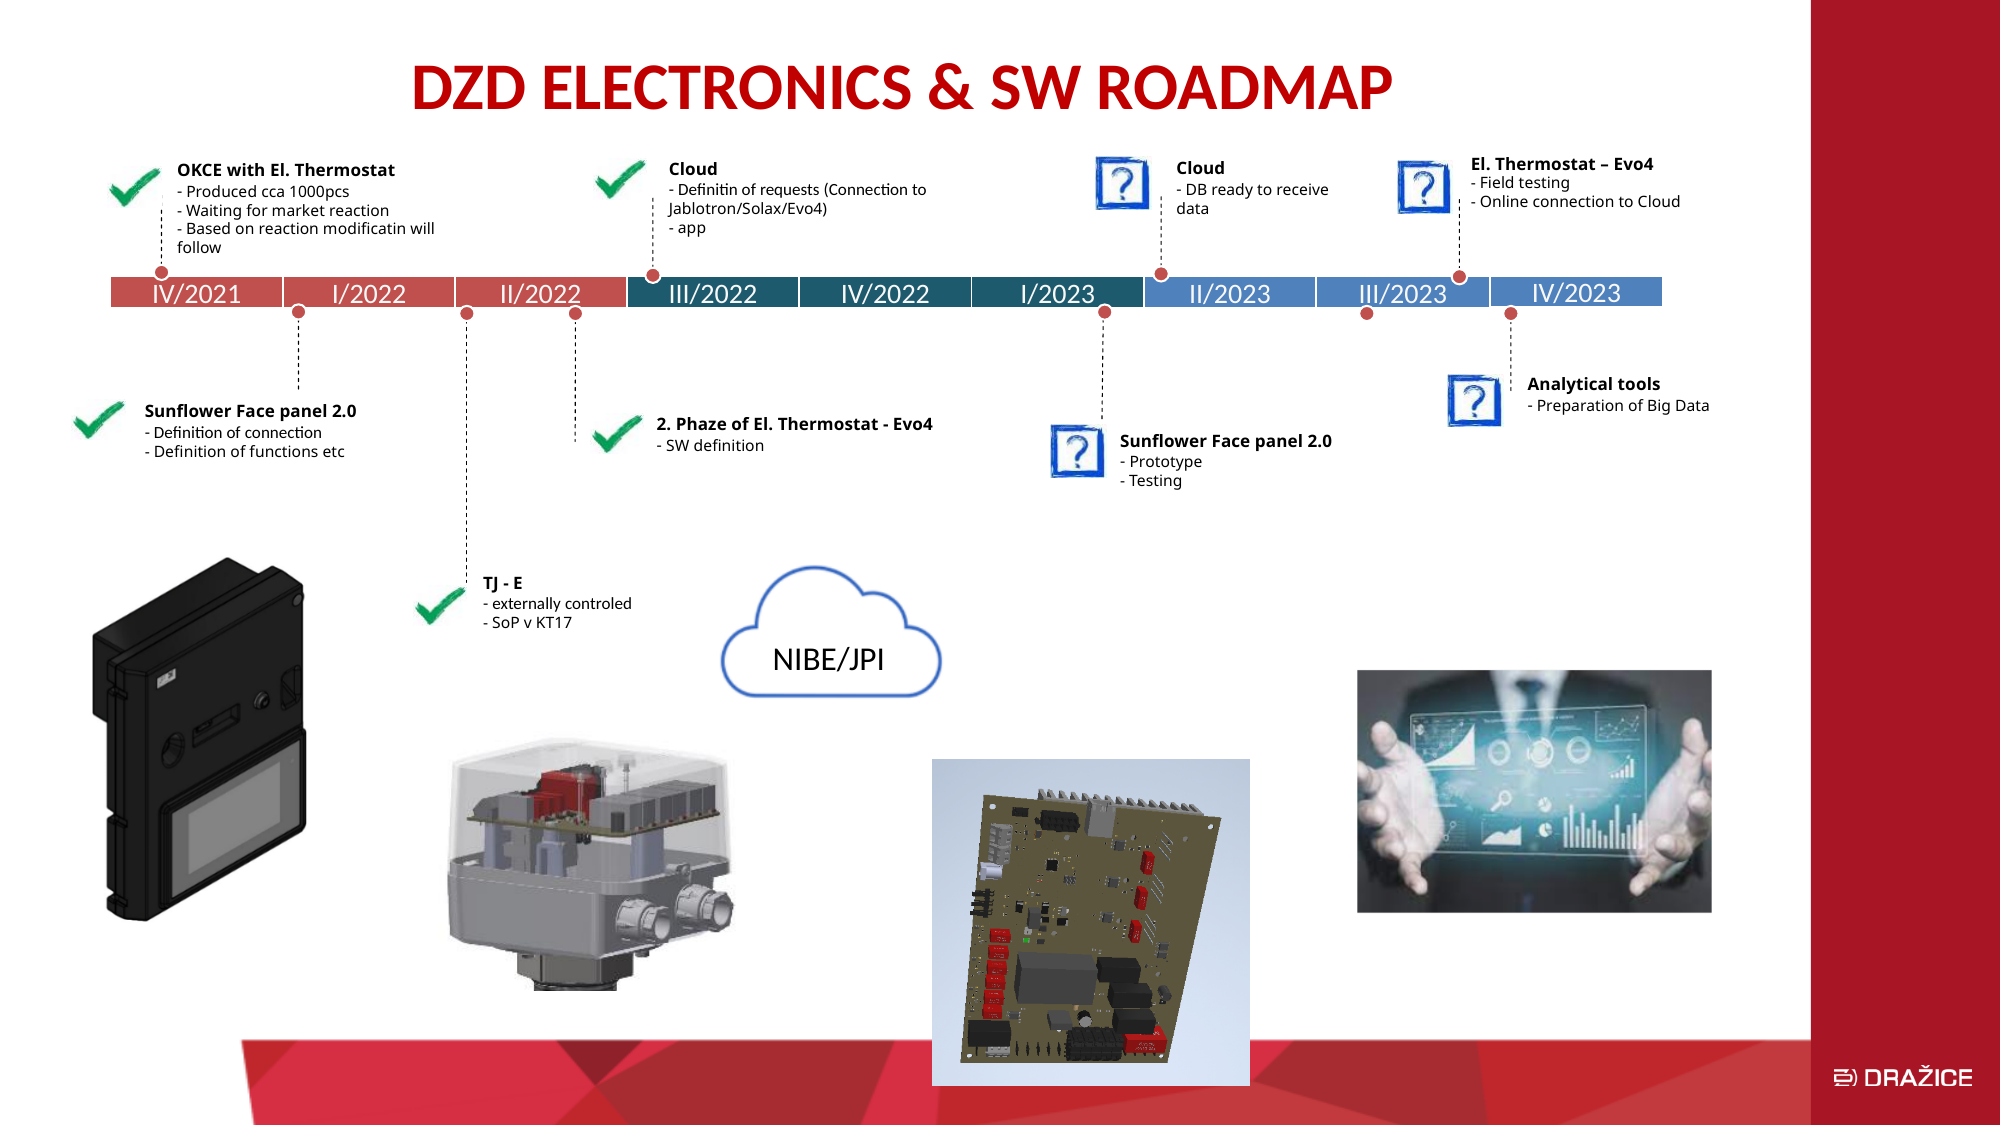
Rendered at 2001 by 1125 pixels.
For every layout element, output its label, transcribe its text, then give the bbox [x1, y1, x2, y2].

text_box [1096, 304, 1113, 320]
text_box [1359, 305, 1375, 322]
text_box TJ - E - externally controled - SoP v KT17 [474, 564, 647, 638]
text_box II/2022 [456, 276, 627, 308]
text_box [1155, 194, 1168, 282]
picture [1446, 373, 1504, 428]
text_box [292, 303, 305, 392]
picture [1834, 1065, 1972, 1086]
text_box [155, 192, 168, 281]
text_box III/2023 [1316, 276, 1489, 308]
text_box OKCE with El. Thermostat - Produced cca 1000pcs - Waiting for market reaction - Based on reaction modificatin will follow [168, 151, 446, 263]
picture [413, 585, 467, 627]
picture [438, 731, 744, 992]
text_box Sunflower Face panel 2.0 - Prototype - Testing [1111, 421, 1349, 496]
picture [1396, 160, 1454, 214]
text_box I/2023 [972, 276, 1143, 308]
text_box Sunflower Face panel 2.0 - Definition of connection - Definition of functions etc [135, 392, 420, 467]
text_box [1453, 197, 1466, 285]
picture [71, 398, 126, 440]
text_box I/2022 [283, 276, 456, 308]
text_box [646, 195, 659, 284]
text_box Cloud - DB ready to receive data [1167, 149, 1356, 224]
text_box 2. Phaze of El. Thermostat - Evo4 - SW definition [647, 405, 951, 461]
text_box Analytical tools - Preparation of Big Data [1518, 365, 1751, 421]
text_box IV/2023 [1489, 276, 1663, 308]
text_box II/2023 [1143, 276, 1316, 308]
picture [716, 559, 946, 711]
picture [1095, 156, 1152, 210]
text_box [459, 305, 475, 322]
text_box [1504, 305, 1517, 393]
text_box IV/2021 [110, 276, 283, 308]
text_box IV/2022 [799, 276, 972, 308]
picture [107, 166, 162, 208]
picture [87, 545, 313, 931]
picture [1050, 424, 1107, 478]
text_box [567, 305, 584, 322]
picture [590, 412, 645, 454]
text_box III/2022 [627, 276, 799, 308]
picture [1355, 669, 1714, 915]
title DZD ELECTRONICS & SW ROADMAP [42, 12, 1763, 153]
text_box El. Thermostat – Evo4 - Field testing - Online connection to Cloud [1461, 144, 1758, 217]
text_box Cloud - Definitin of requests (Connection to Jablotron/Solax/Evo4) - app [660, 149, 963, 243]
picture [0, 758, 1810, 1125]
picture [593, 158, 647, 200]
